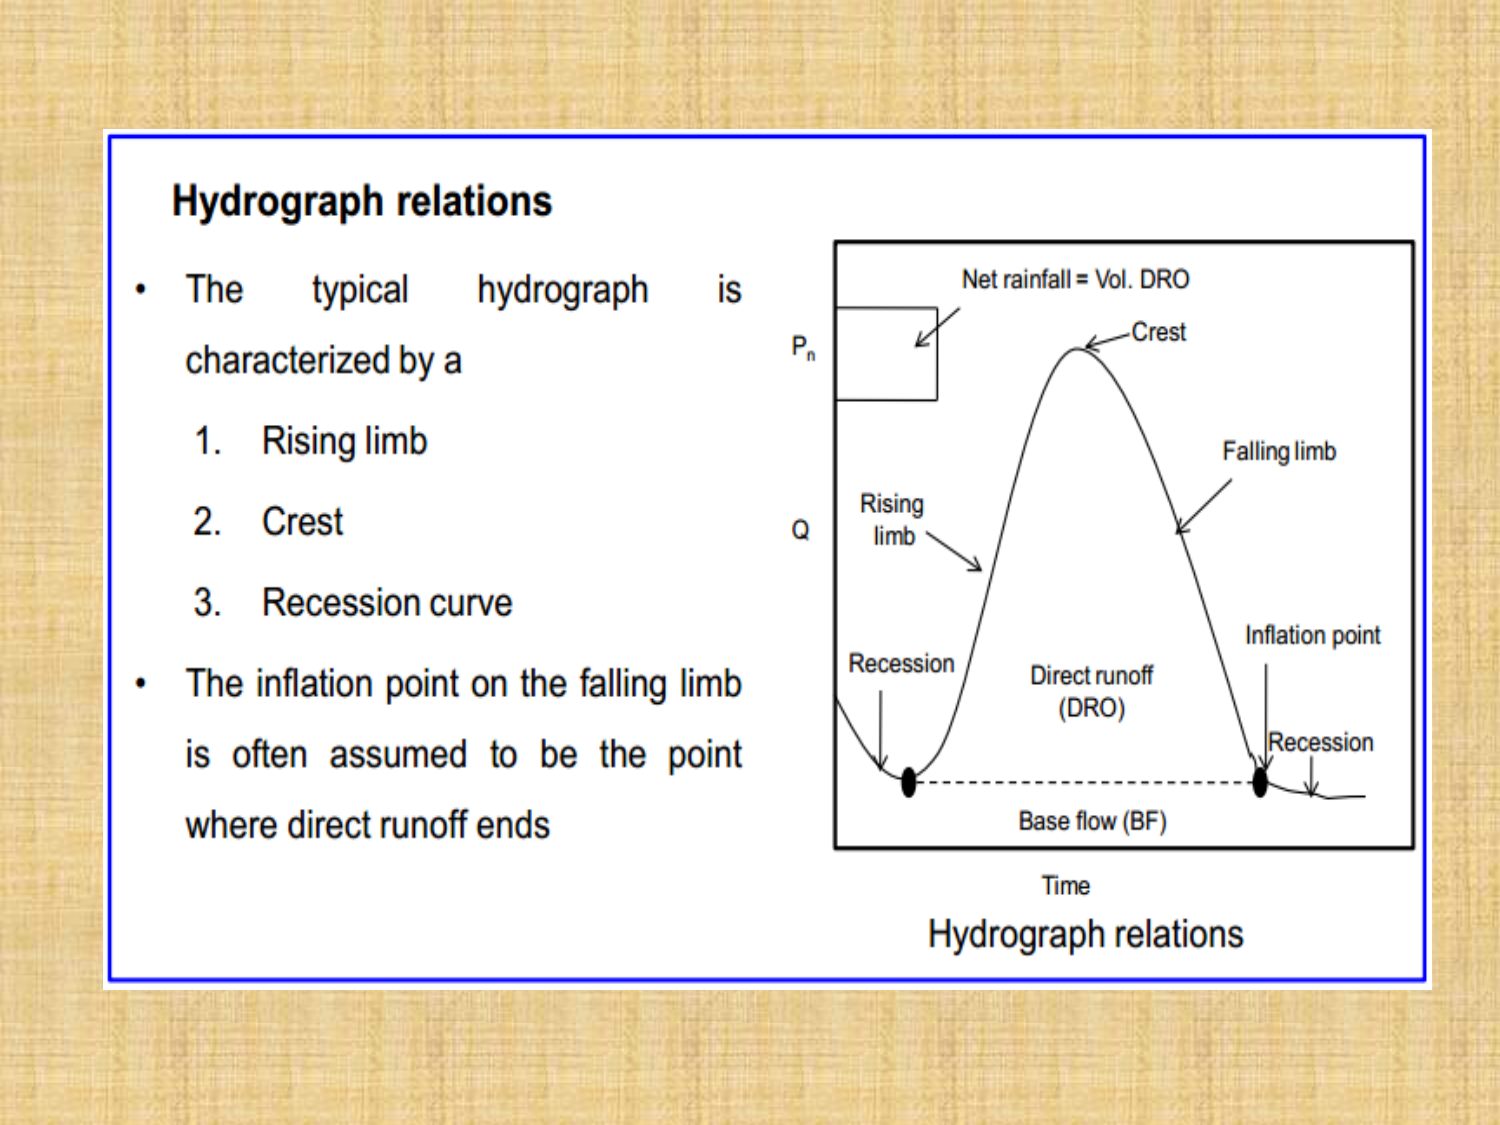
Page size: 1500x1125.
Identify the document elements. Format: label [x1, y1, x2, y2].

picture [0, 0, 1500, 1125]
list [103, 129, 1432, 990]
